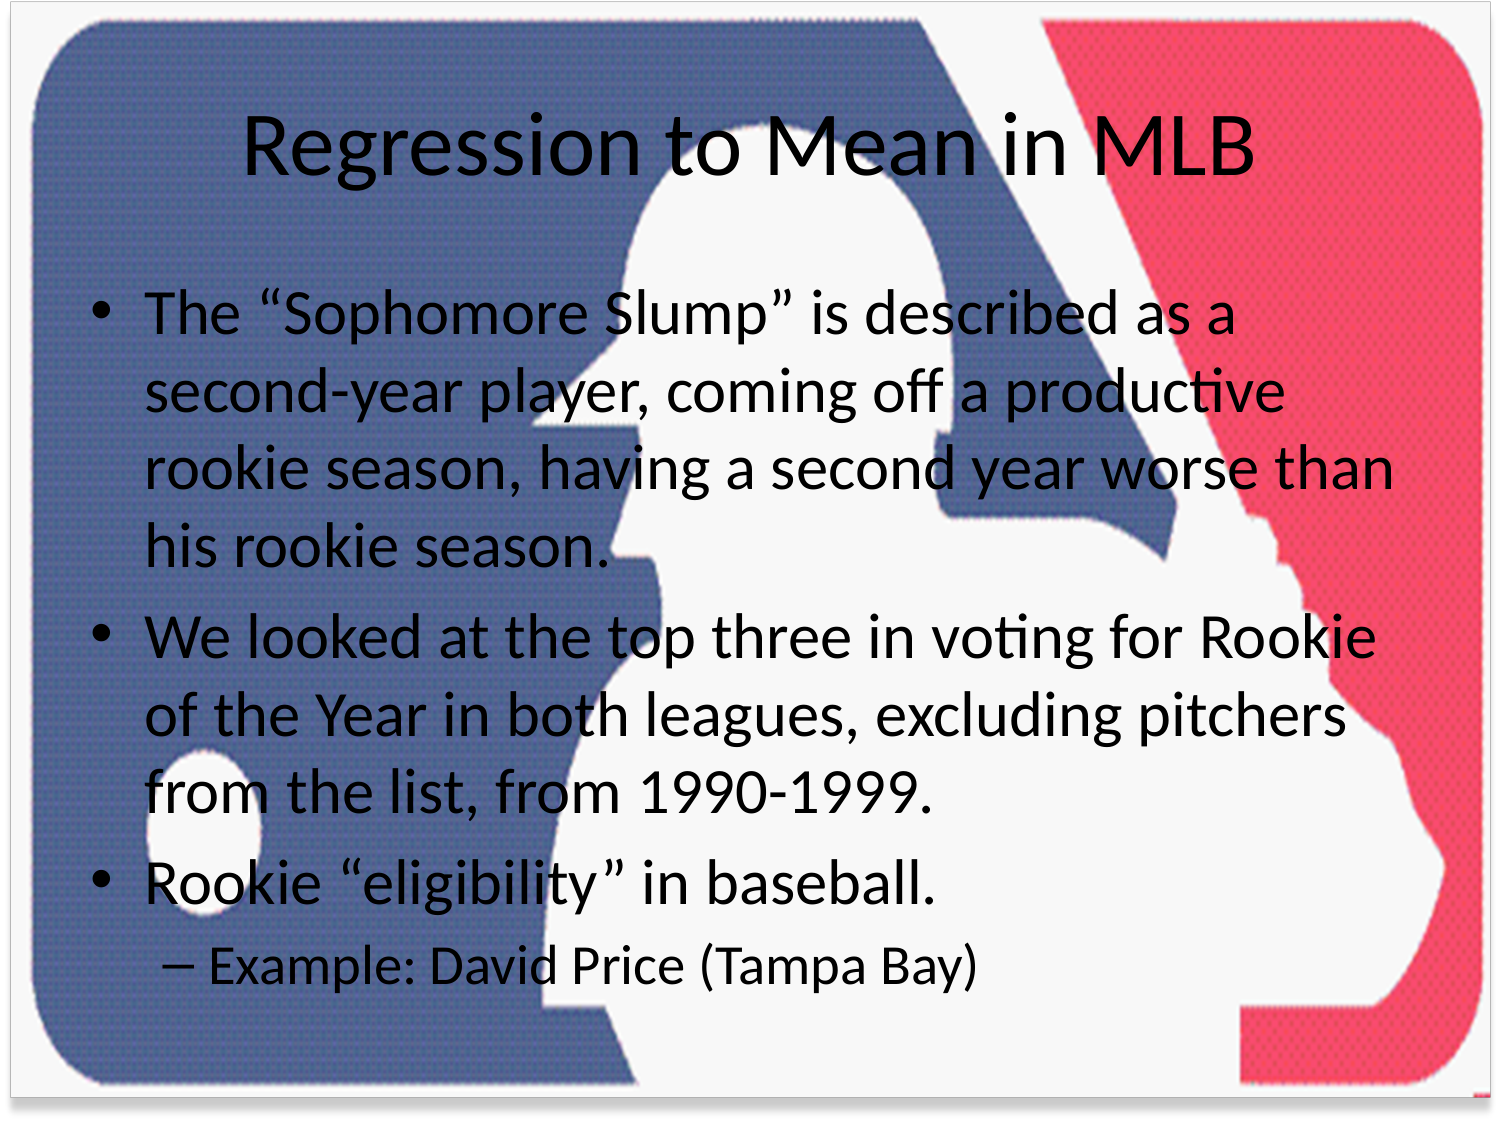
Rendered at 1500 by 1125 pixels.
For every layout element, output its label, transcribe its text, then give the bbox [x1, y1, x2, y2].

picture [0, 0, 1500, 1125]
title Regression to Mean in MLB [75, 45, 1425, 233]
list The “Sophomore Slump” is described as a second-year player, coming off a productive rookie season, having a second year worse than his rookie season. We looked at the top three in voting for Rookie of the Year in both leagues, excluding pitchers from the list, from 1990-1999. Rookie “eligibility” in baseball. Example: David Price (Tampa Bay) [75, 262, 1425, 1005]
